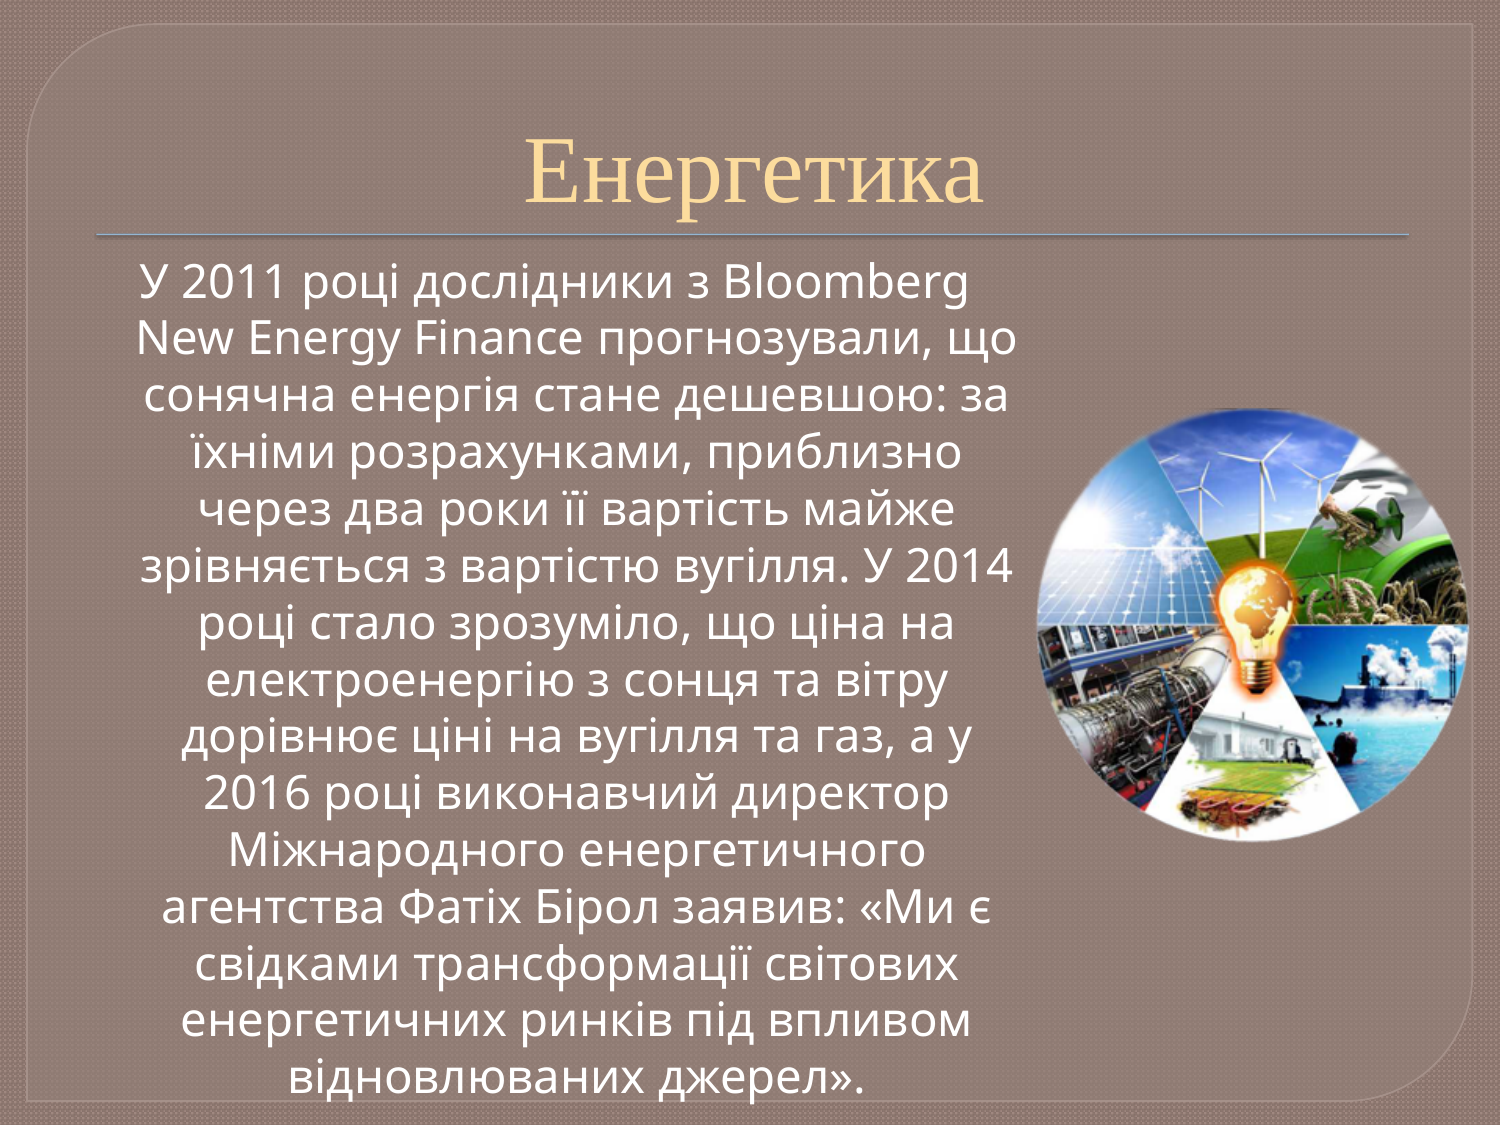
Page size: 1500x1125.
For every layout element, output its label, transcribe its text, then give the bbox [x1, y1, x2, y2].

list У 2011 році дослідники з Bloomberg New Energy Finance прогнозували, що сонячна енергія стане дешевшою: за їхніми розрахунками, приблизно через два роки її вартість майже зрівняється з вартістю вугілля. У 2014 році стало зрозуміло, що ціна на електроенергію з сонця та вітру дорівнює ціні на вугілля та газ, а у 2016 році виконавчий директор Міжнародного енергетичного агентства Фатіх Бірол заявив: «Ми є свідками трансформації світових енергетичних ринків під впливом відновлюваних джерел». [76, 243, 1034, 1125]
title Енергетика [75, 41, 1425, 230]
picture [1033, 408, 1480, 844]
